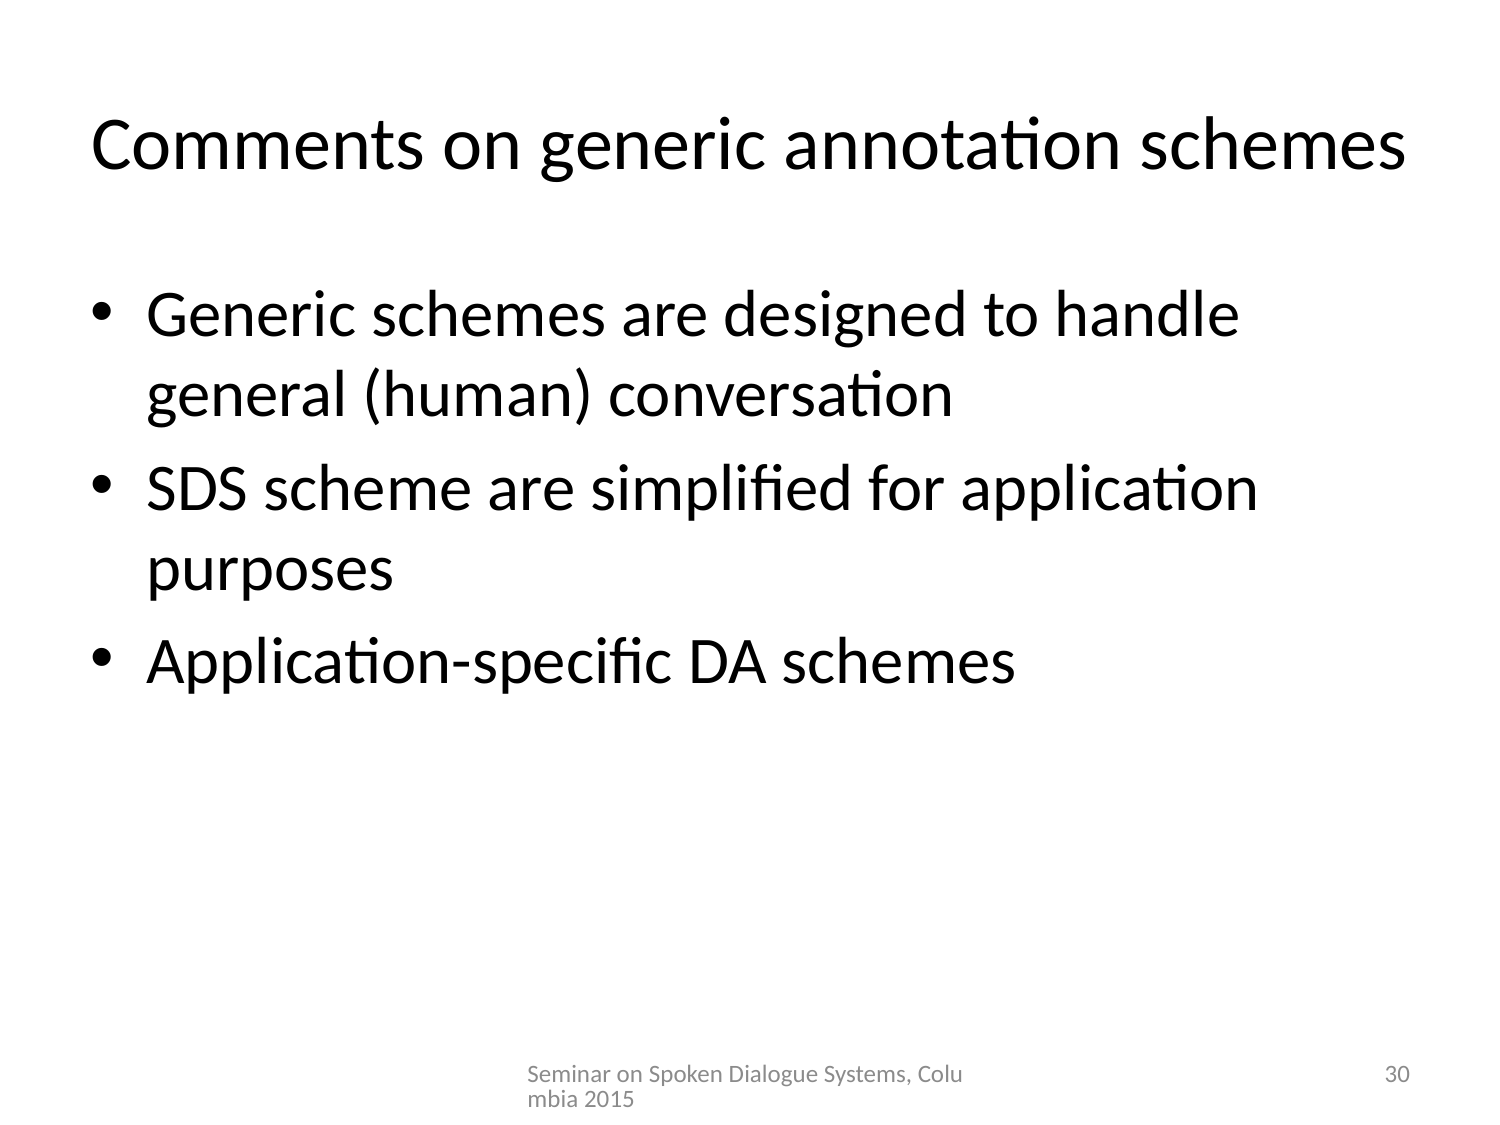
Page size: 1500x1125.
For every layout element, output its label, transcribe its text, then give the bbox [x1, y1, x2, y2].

footer Seminar on Spoken Dialogue Systems, Columbia 2015 [512, 1042, 988, 1103]
title Comments on generic annotation schemes [75, 45, 1425, 233]
slide_number 30 [1074, 1042, 1425, 1103]
list Generic schemes are designed to handle general (human) conversation SDS scheme are simplified for application purposes Application-specific DA schemes [75, 262, 1425, 1005]
